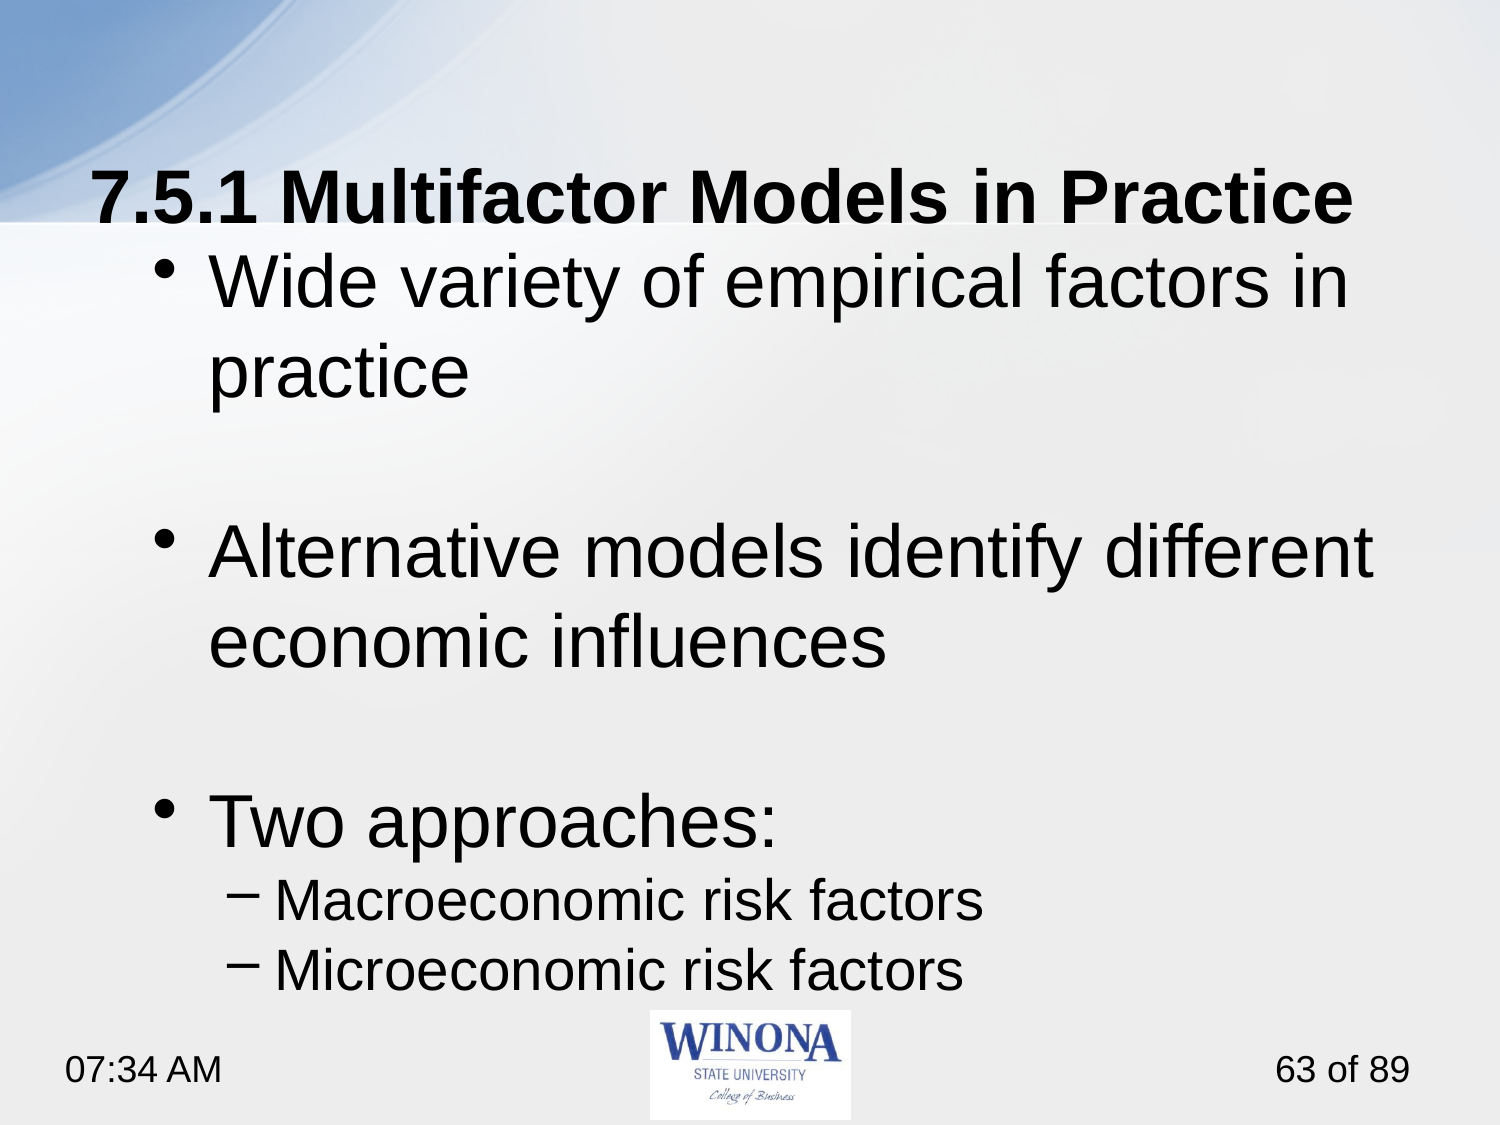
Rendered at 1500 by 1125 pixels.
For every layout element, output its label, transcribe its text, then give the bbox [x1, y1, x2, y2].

title 7.5.1 Multifactor Models in Practice [75, 58, 1425, 247]
list Wide variety of empirical factors in practice Alternative models identify different economic influences Two approaches: Macroeconomic risk factors Microeconomic risk factors [137, 224, 1450, 1016]
picture [0, 0, 1500, 1125]
